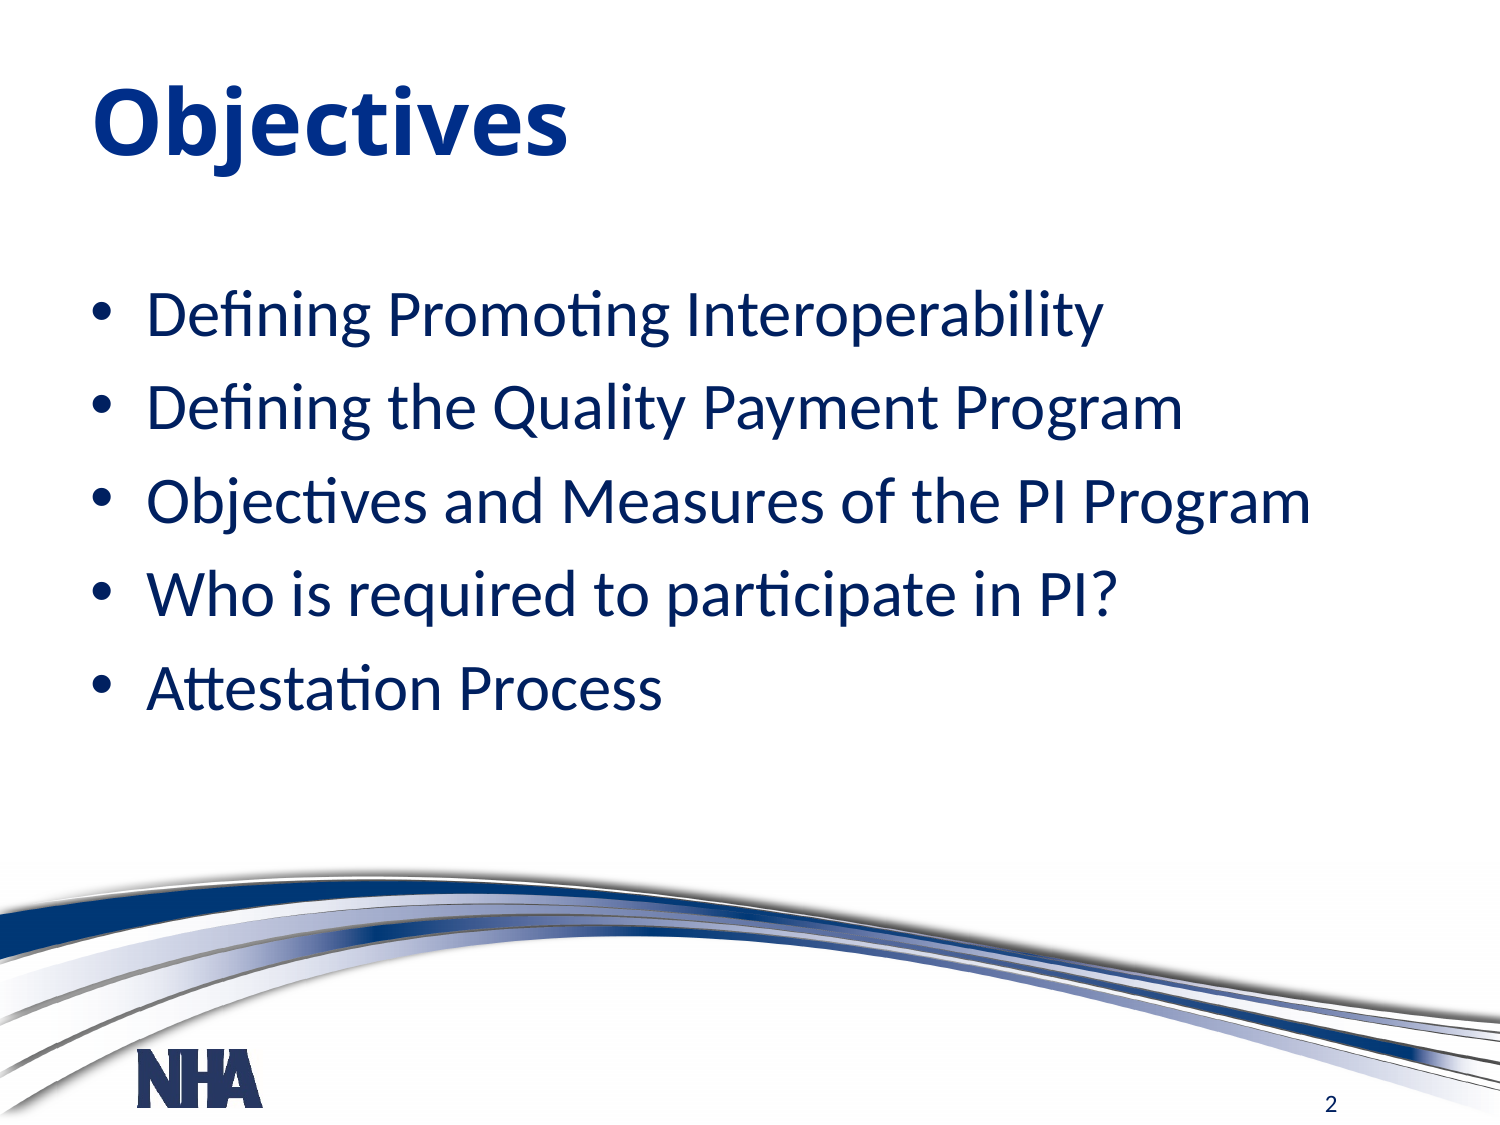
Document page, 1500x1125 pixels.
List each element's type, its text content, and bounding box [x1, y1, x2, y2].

list Defining Promoting Interoperability Defining the Quality Payment Program Objectives and Measures of the PI Program Who is required to participate in PI? Attestation Process [75, 262, 1425, 1005]
title Objectives [75, 24, 1425, 213]
picture [0, 862, 1500, 1125]
